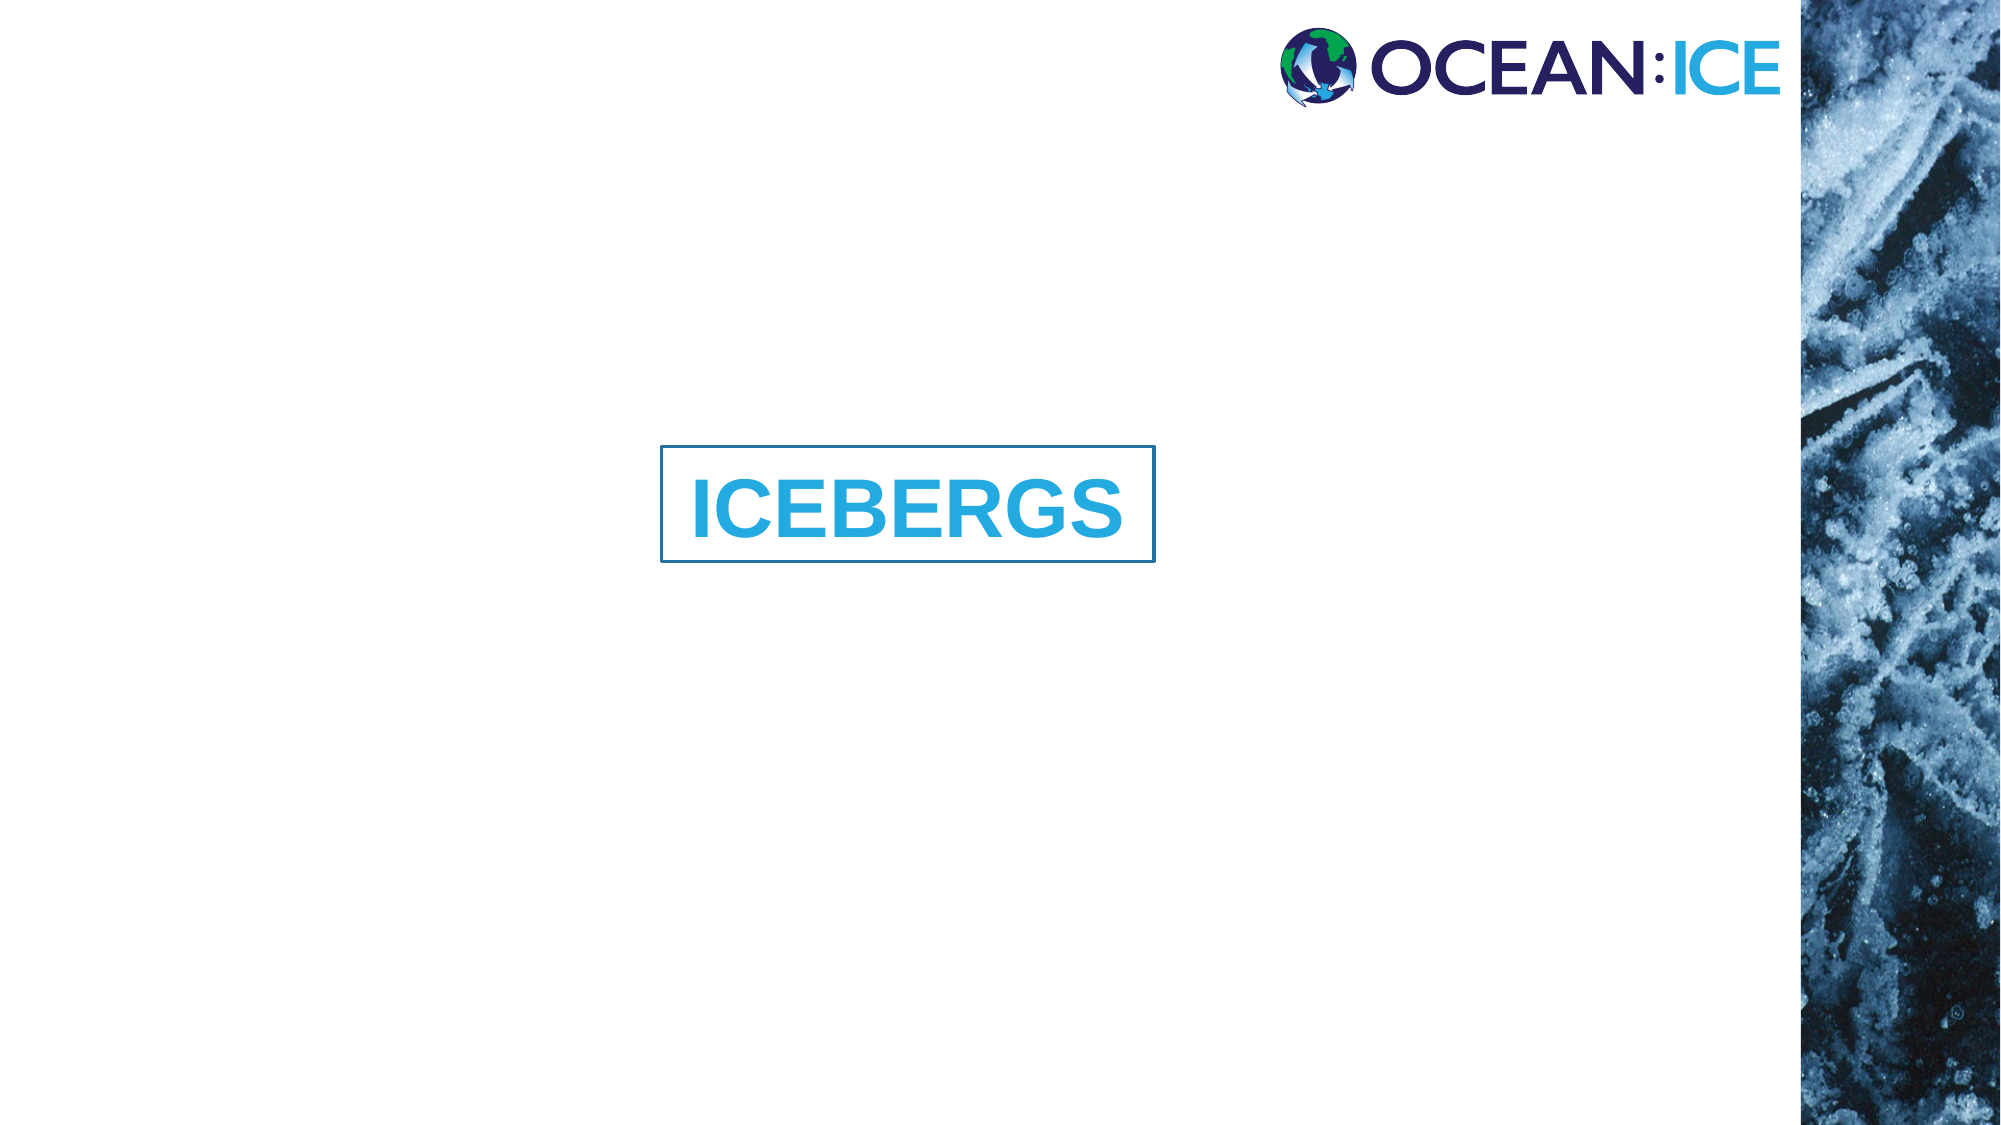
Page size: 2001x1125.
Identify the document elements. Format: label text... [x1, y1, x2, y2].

text_box Icebergs [661, 446, 1155, 562]
picture [0, 0, 2001, 1125]
